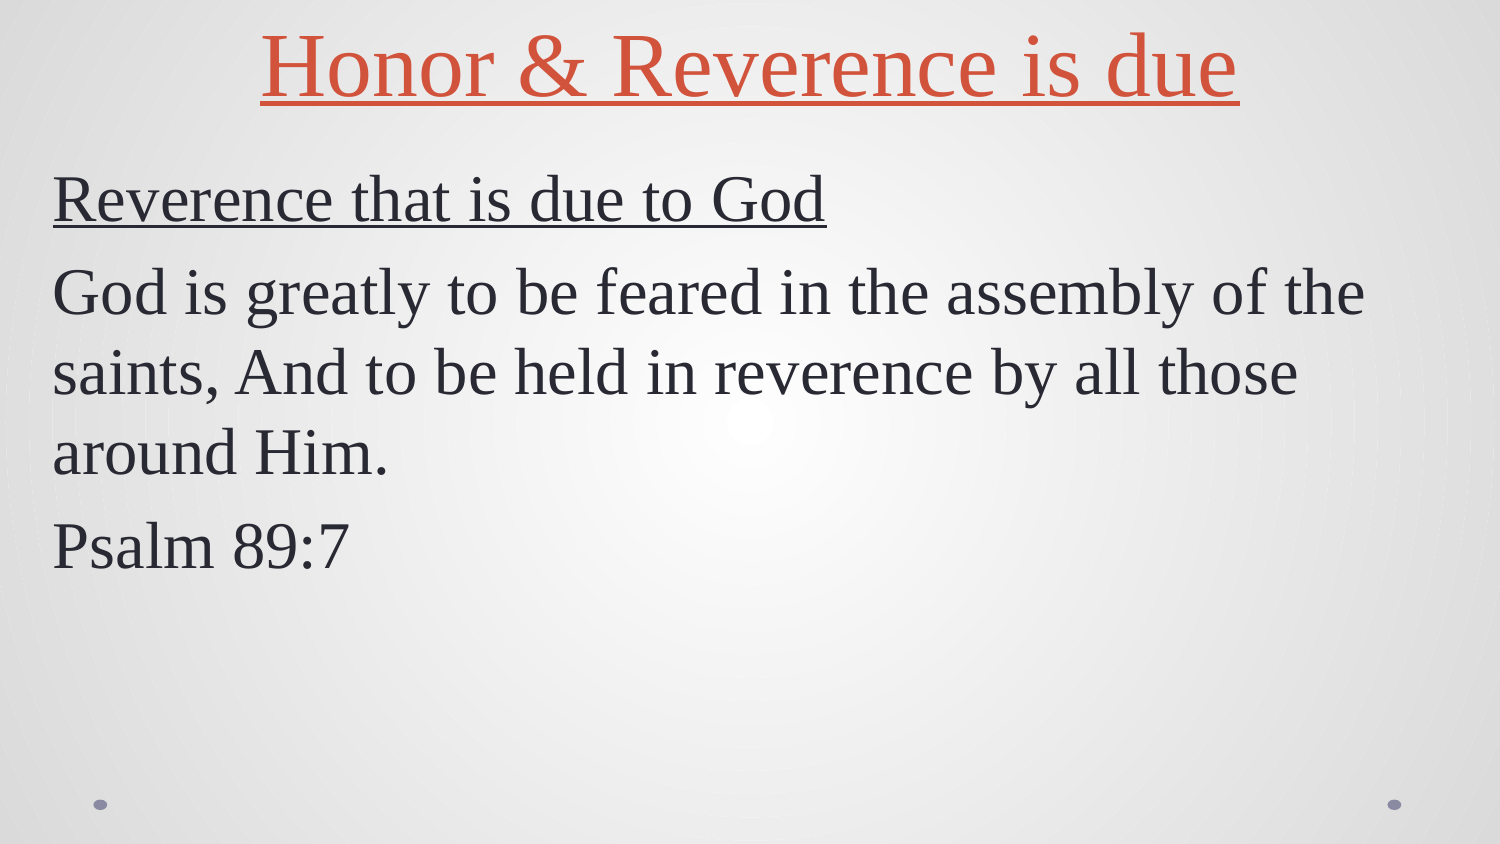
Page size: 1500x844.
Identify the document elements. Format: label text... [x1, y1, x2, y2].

list Reverence that is due to God God is greatly to be feared in the assembly of the saints, And to be held in reverence by all those around Him. Psalm 89:7 [37, 146, 1475, 785]
title Honor & Reverence is due [75, 0, 1425, 122]
